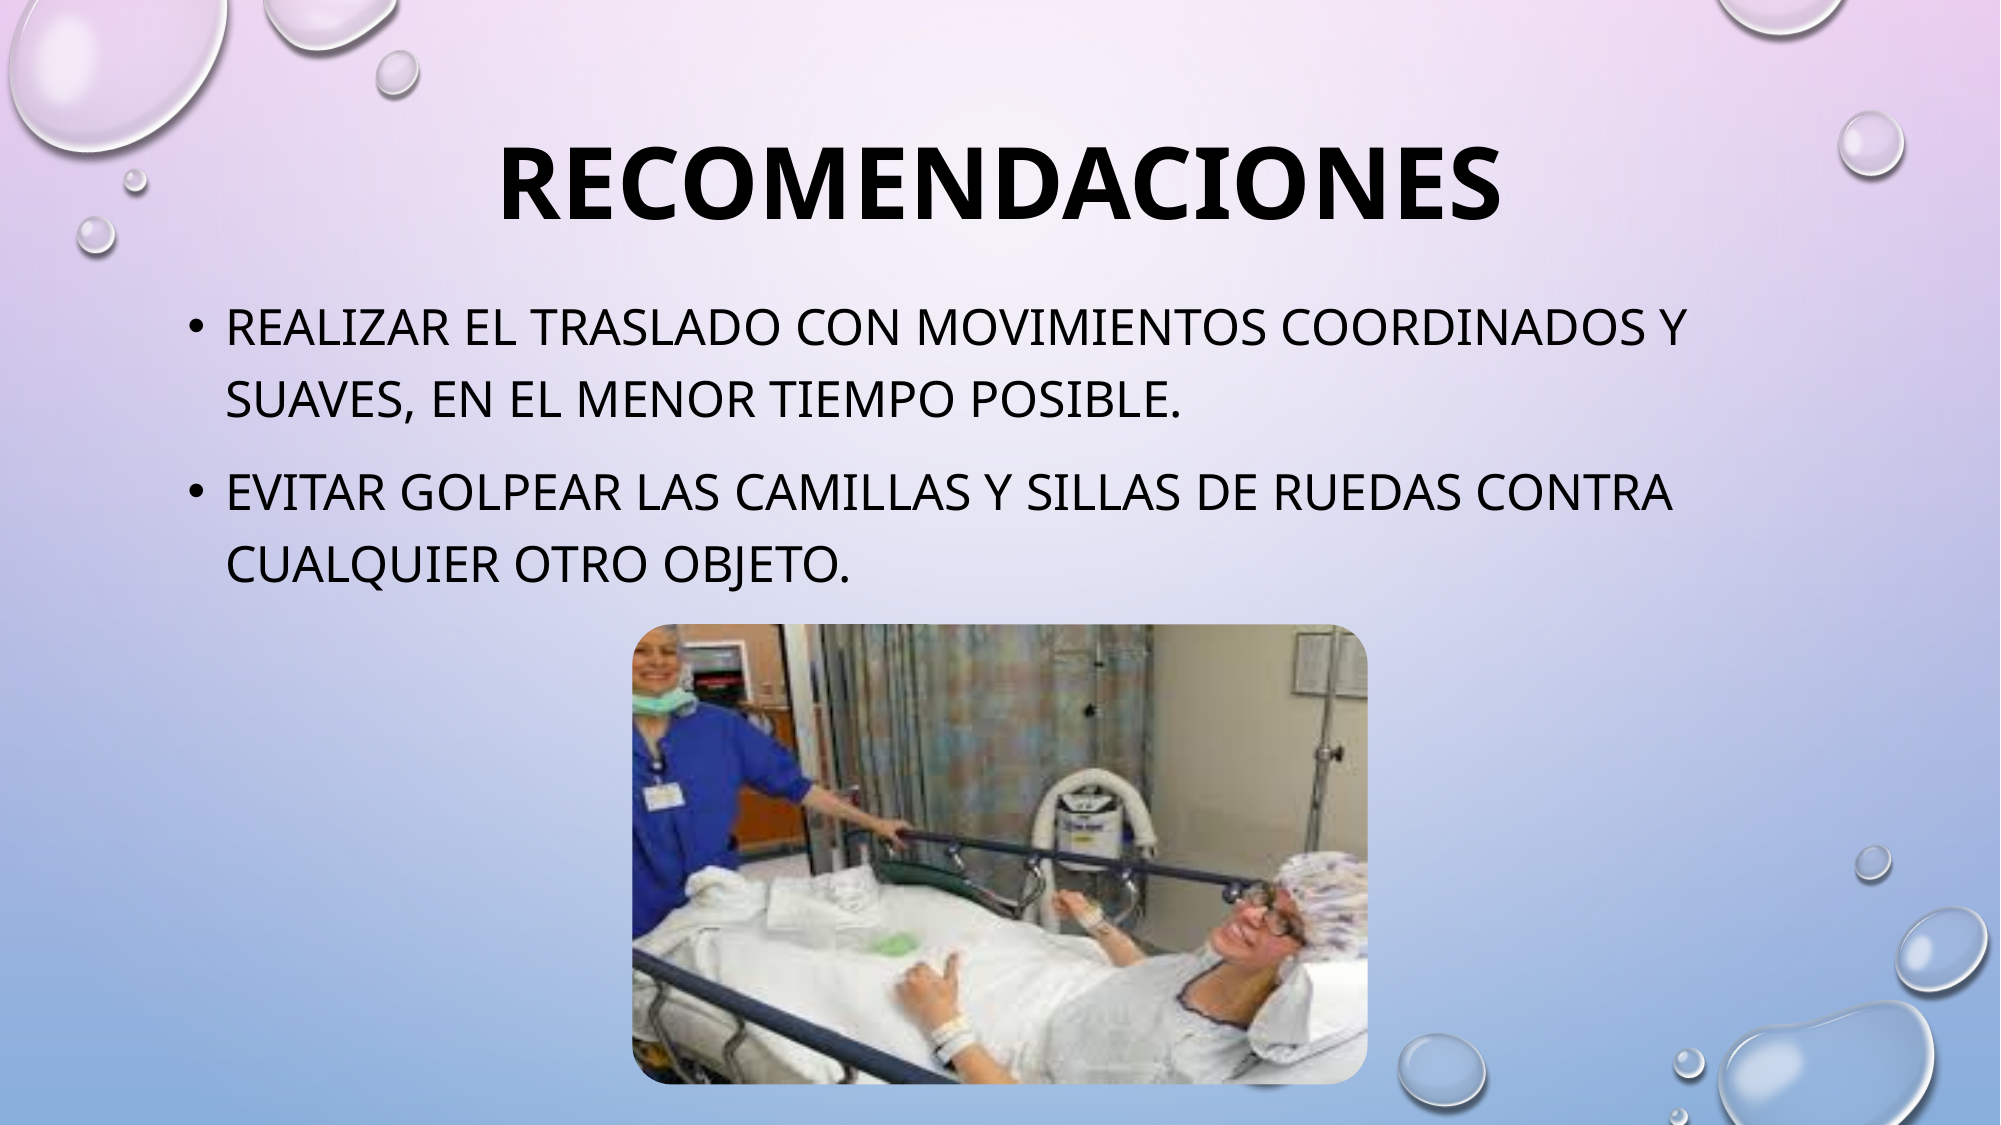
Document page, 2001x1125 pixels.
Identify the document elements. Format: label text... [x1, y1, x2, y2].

picture [0, 0, 2000, 1125]
list Realizar el traslado con movimientos coordinados y suaves, en el menor tiempo posible. Evitar golpear las camillas y sillas de ruedas contra cualquier otro objeto. [172, 275, 1893, 943]
title RECOMENDACIONES [149, 56, 1851, 318]
